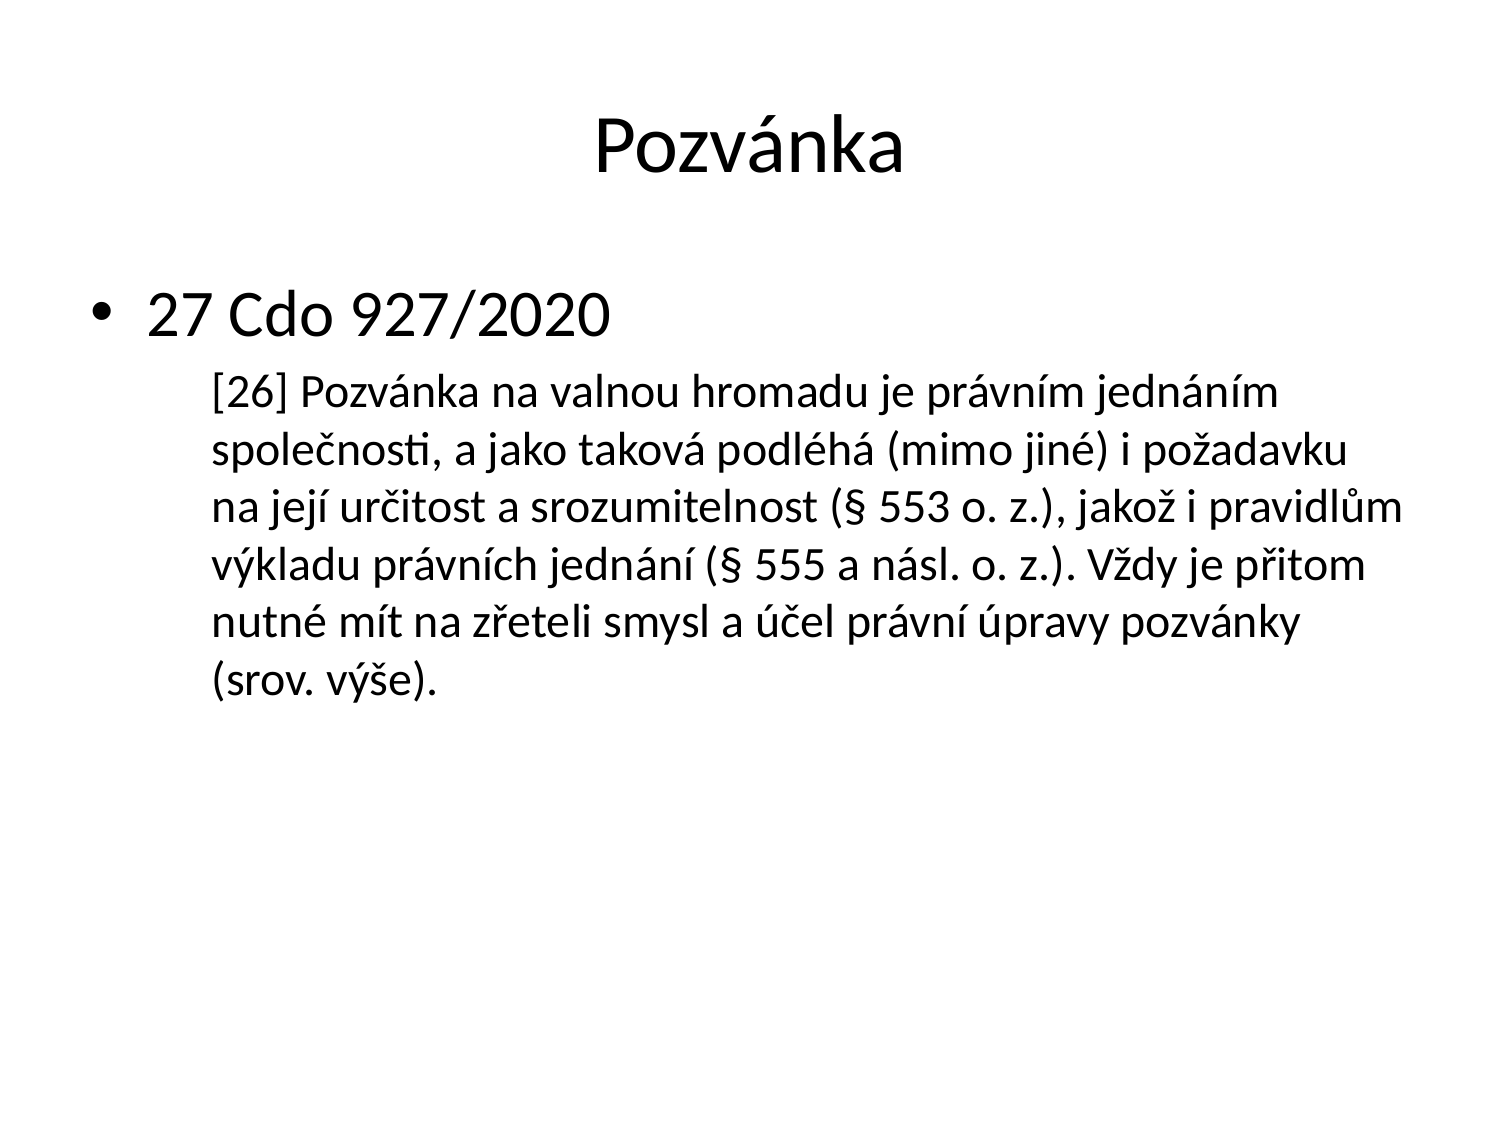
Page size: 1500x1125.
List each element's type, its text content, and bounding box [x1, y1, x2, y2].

list 27 Cdo 927/2020 [26] Pozvánka na valnou hromadu je právním jednáním společnosti, a jako taková podléhá (mimo jiné) i požadavku na její určitost a srozumitelnost (§ 553 o. z.), jakož i pravidlům výkladu právních jednání (§ 555 a násl. o. z.). Vždy je přitom nutné mít na zřeteli smysl a účel právní úpravy pozvánky (srov. výše). [75, 262, 1425, 1005]
title Pozvánka [75, 45, 1425, 233]
